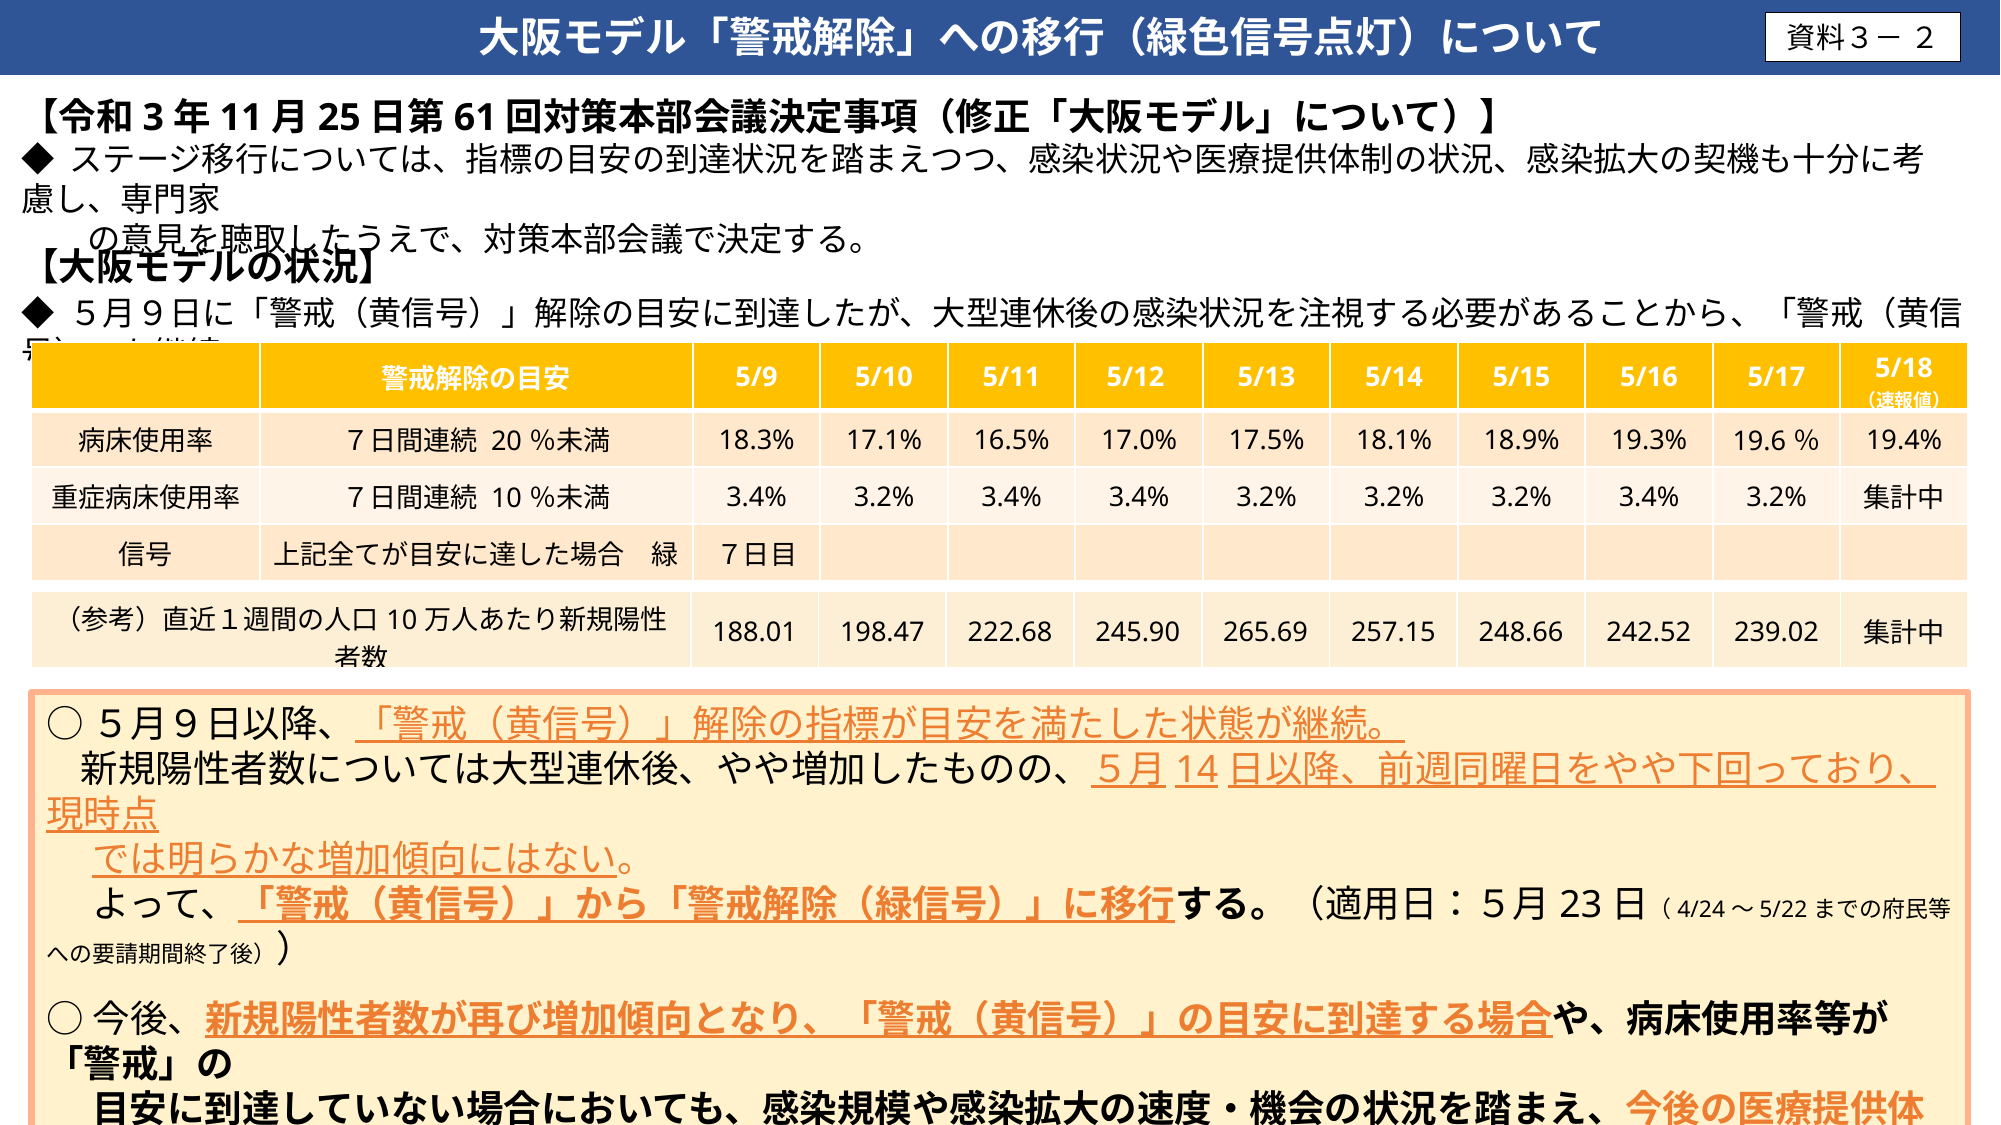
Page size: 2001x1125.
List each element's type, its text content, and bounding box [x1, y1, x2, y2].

table_cell 3.2% [1331, 468, 1457, 523]
table_cell [1714, 525, 1839, 580]
table_header 5/14 [1331, 343, 1457, 408]
table_cell 3.4% [949, 468, 1074, 523]
table_header （参考）直近１週間の人口10万人あたり新規陽性者数 [32, 592, 690, 667]
table_cell [821, 525, 947, 580]
table_cell 17.0% [1076, 413, 1202, 466]
table_header 5/11 [949, 343, 1074, 408]
table_cell 17.5% [1204, 413, 1329, 466]
table_cell 17.1% [821, 413, 947, 466]
text_box 資料３－ ２ [1765, 12, 1961, 62]
table_cell [1841, 525, 1967, 580]
table_cell 3.2% [1204, 468, 1329, 523]
table_cell 重症病床使用率 [32, 468, 259, 523]
table_cell 19.6％ [1714, 413, 1839, 466]
table_cell 18.3% [694, 413, 819, 466]
table_header 222.68 [947, 592, 1073, 667]
table_cell [1076, 525, 1202, 580]
table_header 5/10 [821, 343, 947, 408]
table_cell ７日間連続 10％未満 [261, 468, 692, 523]
table_cell 16.5% [949, 413, 1074, 466]
table_header 5/12 [1076, 343, 1202, 408]
table_header 5/15 [1459, 343, 1584, 408]
table_cell 病床使用率 [32, 413, 259, 466]
table_header 248.66 [1458, 592, 1584, 667]
table_cell [1586, 525, 1712, 580]
text_box ○５月９日以降、「警戒（黄信号）」解除の指標が目安を満たした状態が継続。 新規陽性者数については大型連休後、やや増加したものの、５月14日以降、前週同曜日をやや下回っており、現時点 では明らかな増加傾向にはない。 よって、「警戒（黄信号）」から「警戒解除（緑信号）」に移行する。（適用日：５月23日（4/24～5/22までの府民等への要請期間終了後）） ○今後、新規陽性者数が再び増加傾向となり、「警戒（黄信号）」の目安に到達する場合や、病床使用率等が「警戒」の 目安に到達していない場合においても、感染規模や感染拡大の速度・機会の状況を踏まえ、今後の医療提供体制への 負担が想定される場合は、専門家の意見を聴取したうえで、対策本部会議において、「警戒（黄信号）」への移行を決定 する。 [31, 692, 1969, 1125]
table_cell 3.4% [1586, 468, 1712, 523]
table_cell 19.4% [1841, 413, 1967, 466]
table_cell 上記全てが目安に達した場合 緑 [261, 525, 692, 580]
text_box 大阪モデル「警戒解除」への移行（緑色信号点灯）について [0, 0, 2000, 76]
table_header 265.69 [1203, 592, 1329, 667]
table_cell 19.3% [1586, 413, 1712, 466]
table_cell 3.2% [821, 468, 947, 523]
table_header [32, 343, 259, 408]
table_cell 3.4% [1076, 468, 1202, 523]
table_cell 3.2% [1714, 468, 1839, 523]
table_cell [1459, 525, 1584, 580]
table_cell 18.9% [1459, 413, 1584, 466]
table_header 5/13 [1204, 343, 1329, 408]
table_header 5/18 （速報値） [1841, 343, 1967, 408]
table_cell ７日間連続 20％未満 [261, 413, 692, 466]
table_header 5/16 [1586, 343, 1712, 408]
table_cell 3.2% [1459, 468, 1584, 523]
table_cell [1331, 525, 1457, 580]
table_header 257.15 [1330, 592, 1456, 667]
table_header 5/17 [1714, 343, 1839, 408]
text_box ◆ ５月９日に「警戒（黄信号）」解除の目安に到達したが、大型連休後の感染状況を注視する必要があることから、「警戒（黄信号）」を継続。 [6, 284, 1991, 380]
table_cell ７日目 [694, 525, 819, 580]
table_cell [1204, 525, 1329, 580]
table_header 242.52 [1586, 592, 1712, 667]
table_cell 信号 [32, 525, 259, 580]
table_header 239.02 [1714, 592, 1840, 667]
text_box 【大阪モデルの状況】 [6, 235, 753, 284]
table_cell 3.4% [694, 468, 819, 523]
table_header 警戒解除の目安 [261, 343, 692, 408]
table_cell [949, 525, 1074, 580]
table_header 188.01 [692, 592, 818, 667]
table_header 245.90 [1075, 592, 1201, 667]
table_header 5/9 [694, 343, 819, 408]
text_box 【令和3年11月25日第61回対策本部会議決定事項（修正「大阪モデル」について）】 ◆ ステージ移行については、指標の目安の到達状況を踏まえつつ、感染状況や医療提供体制の状況、感染拡大の契機も十分に考慮し、専門家 の意見を聴取したうえで、対策本部会議で決定する。 [6, 85, 1961, 265]
table_header 198.47 [819, 592, 945, 667]
table_header 集計中 [1841, 592, 1967, 667]
table_cell 集計中 [1841, 468, 1967, 523]
table_cell 18.1% [1331, 413, 1457, 466]
